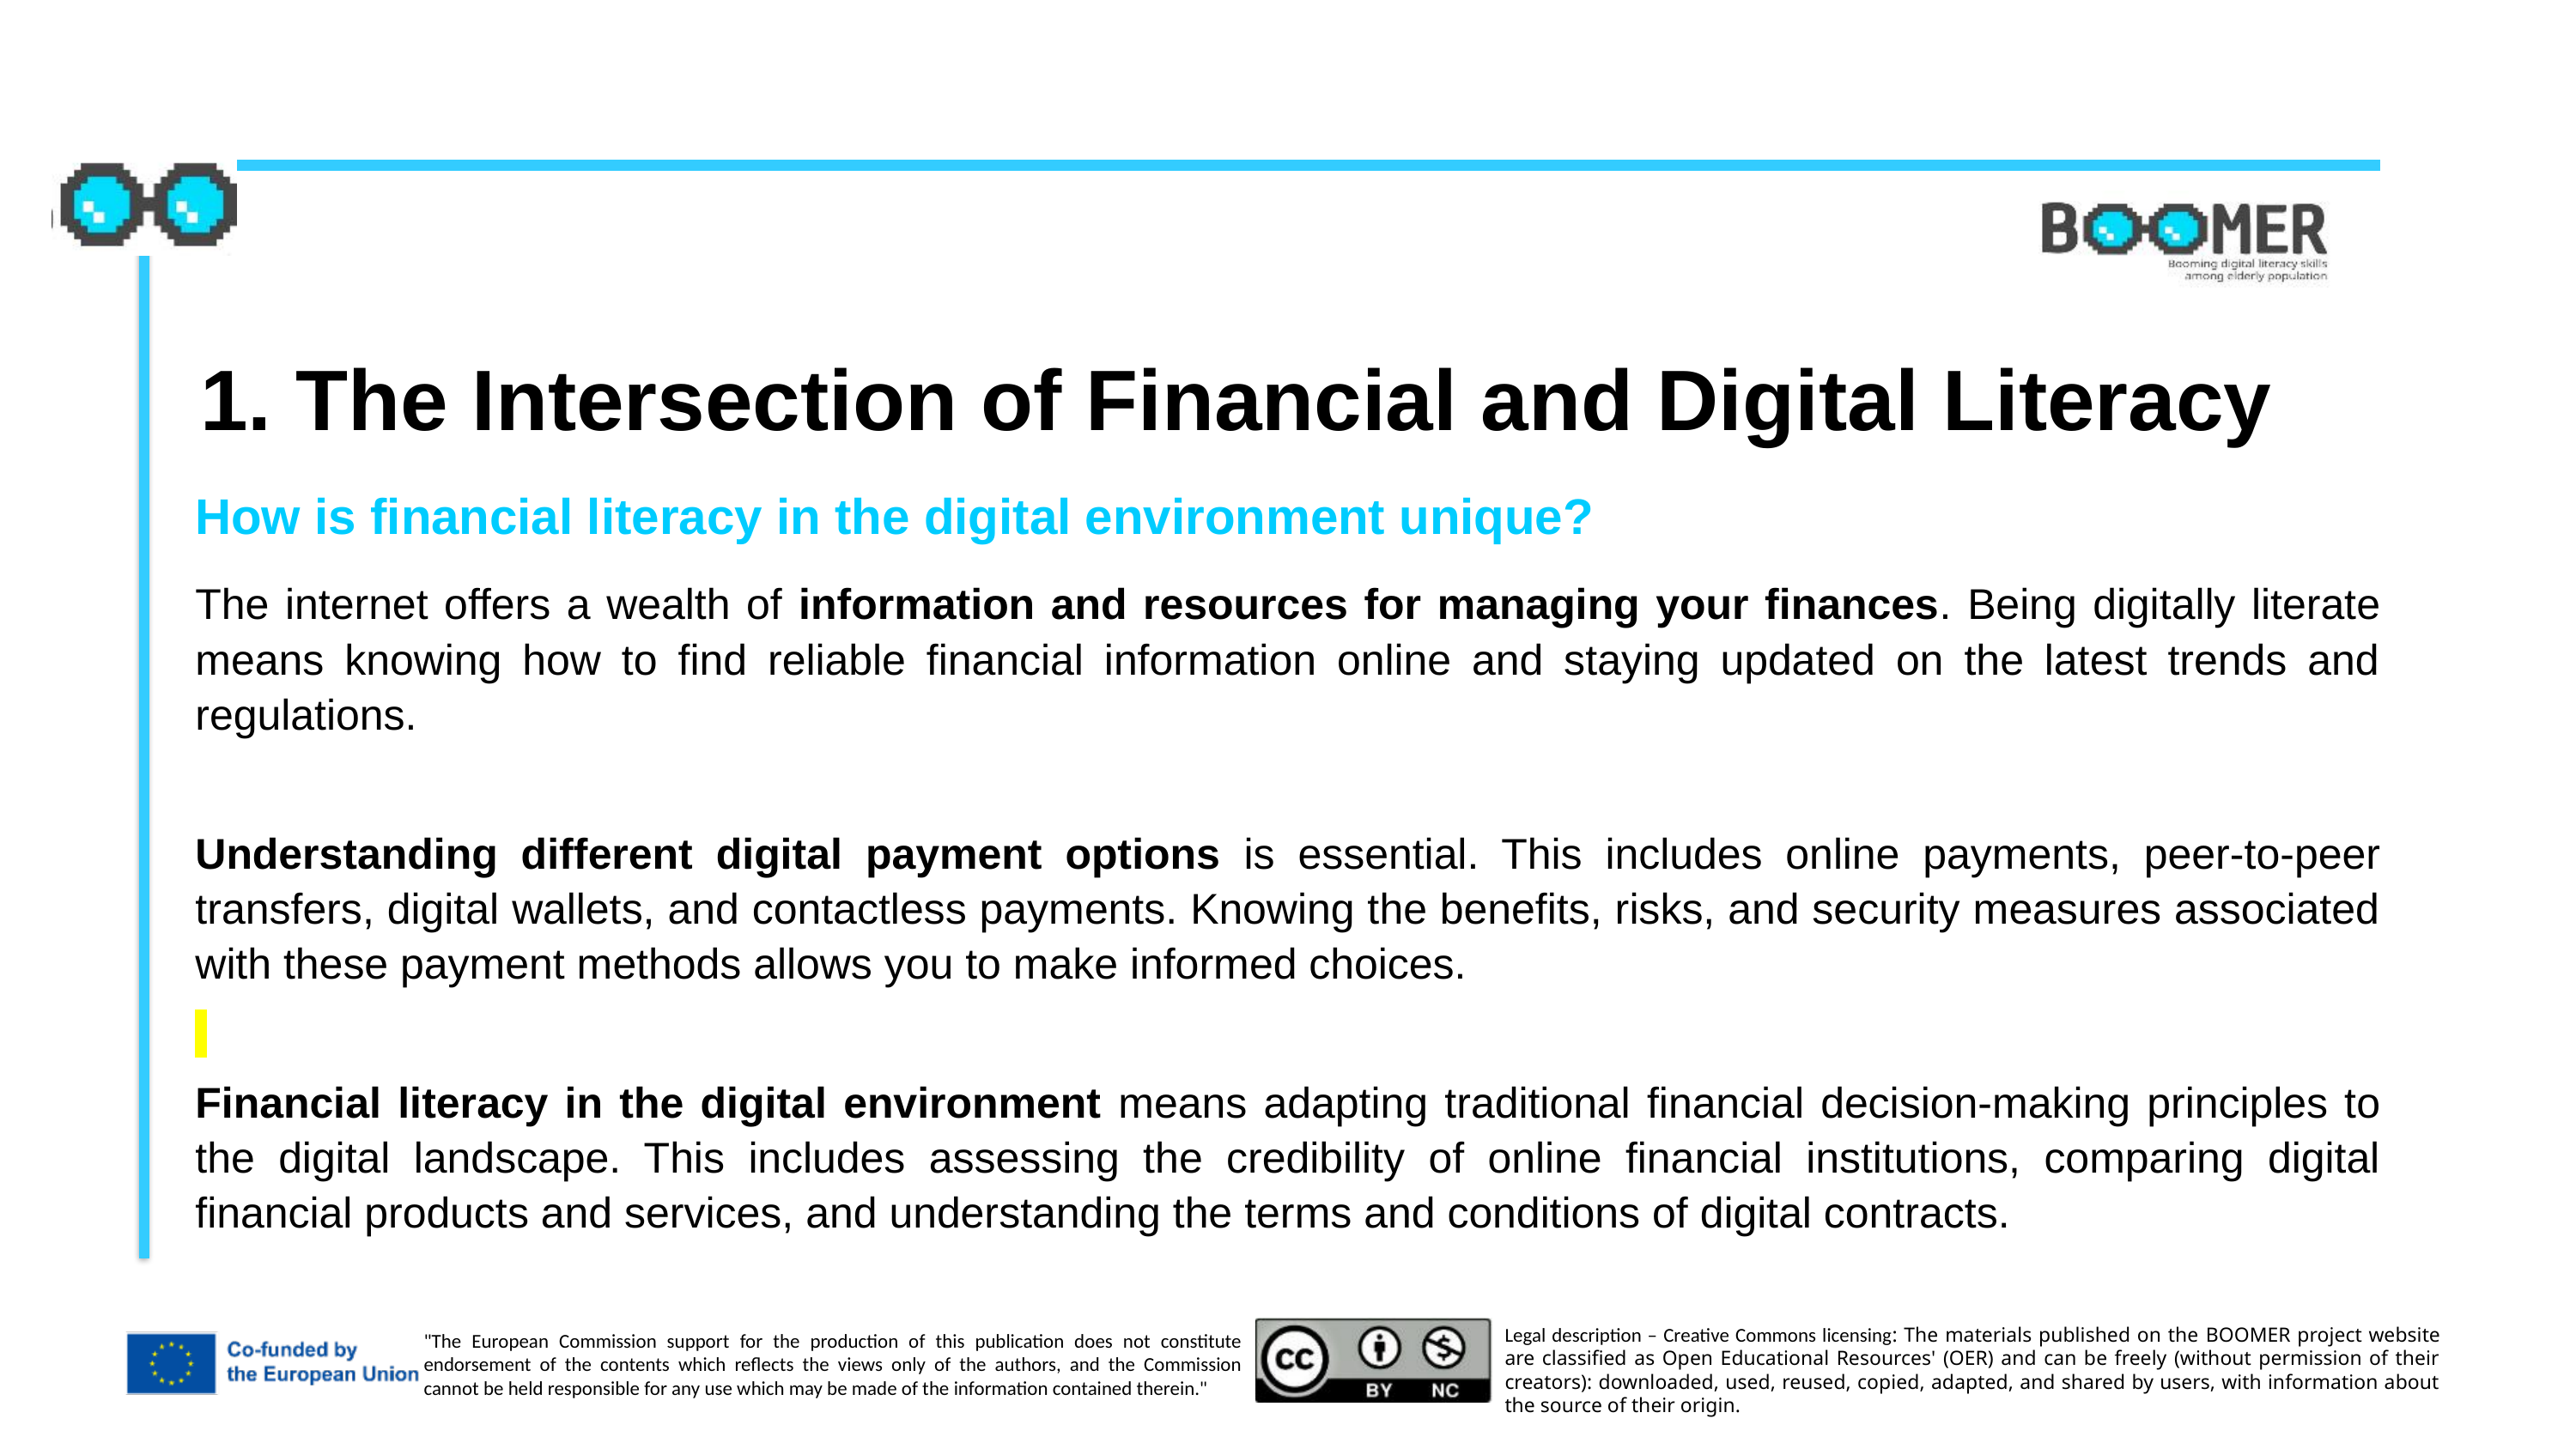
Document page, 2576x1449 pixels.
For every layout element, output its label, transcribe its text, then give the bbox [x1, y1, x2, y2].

picture [2038, 191, 2334, 288]
text_box 1. The Intersection of Financial and Digital Literacy [187, 337, 2394, 454]
picture [52, 142, 237, 256]
picture [1255, 1318, 1492, 1403]
picture [124, 1331, 441, 1397]
text_box How is financial literacy in the digital environment unique? [182, 477, 2394, 551]
text_box The internet offers a wealth of information and resources for managing your finances. Being digitally literate means knowing how to find reliable financial information online and staying updated on the latest trends and regulations. Understanding different digital payment options is essential. This includes online payments, peer-to-peer transfers, digital wallets, and contactless payments. Knowing the benefits, risks, and security measures associated with these payment methods allows you to make informed choices. Financial literacy in the digital environment means adapting traditional financial decision-making principles to the digital landscape. This includes assessing the credibility of online financial institutions, comparing digital financial products and services, and understanding the terms and conditions of digital contracts. [182, 567, 2394, 1243]
